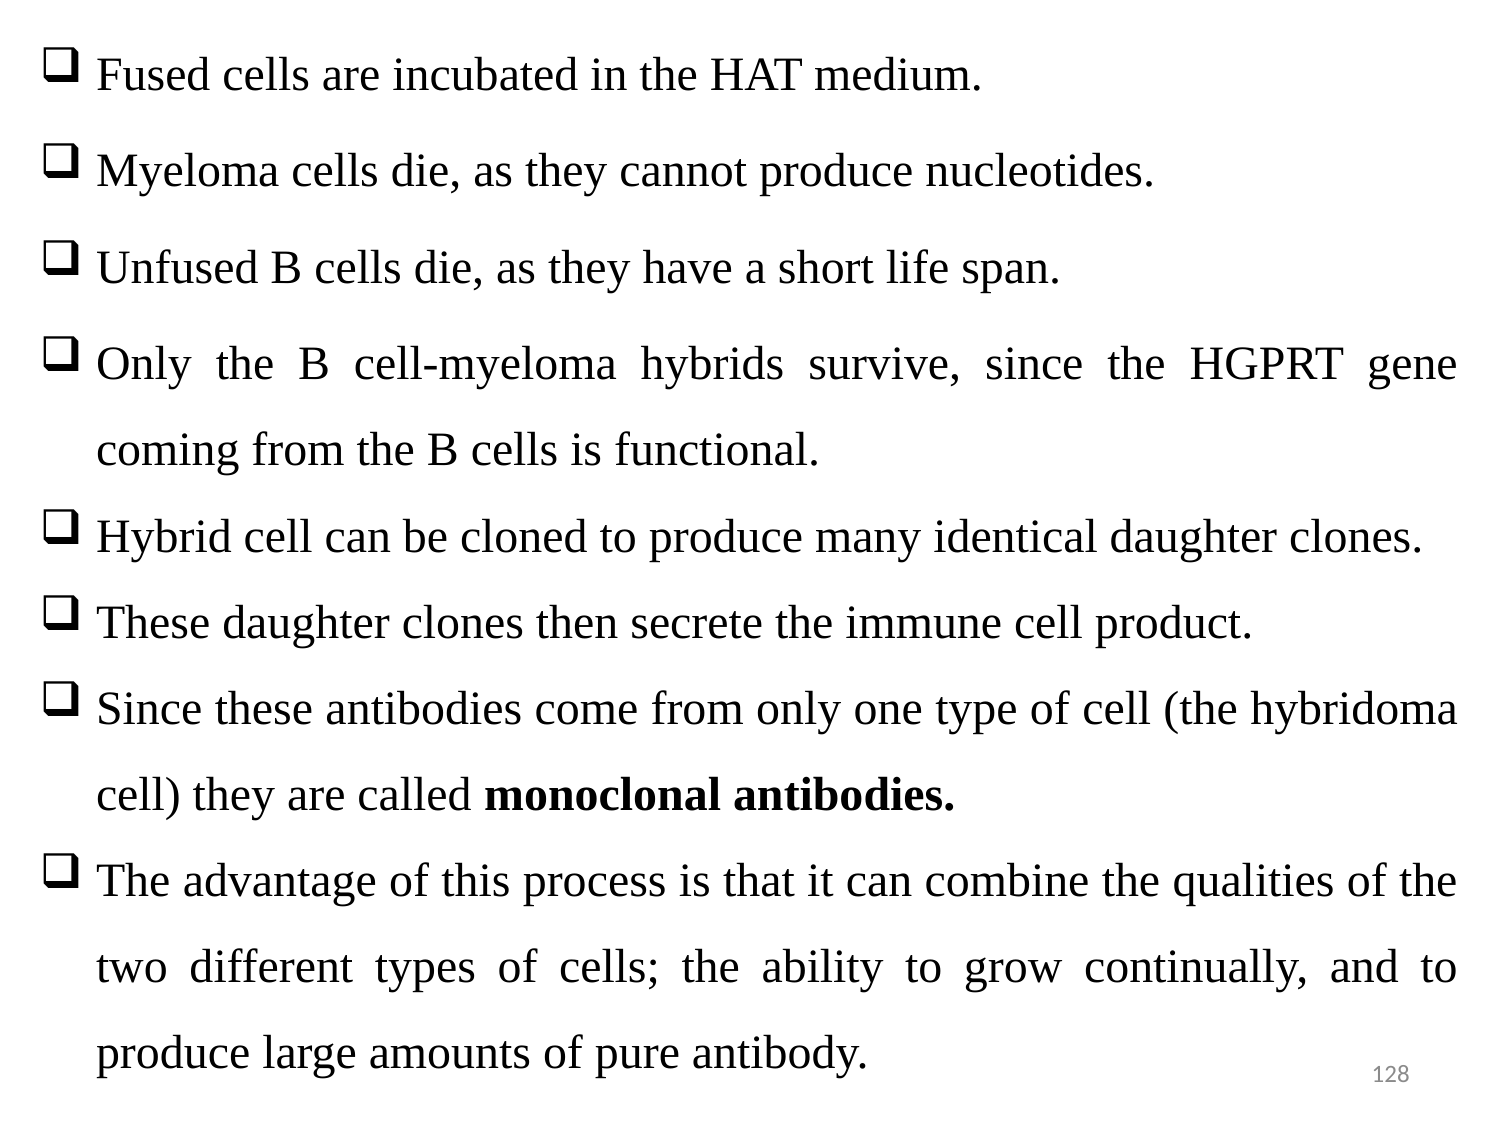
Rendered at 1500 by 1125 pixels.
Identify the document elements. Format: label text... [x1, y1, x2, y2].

text_box Fused cells are incubated in the HAT medium. Myeloma cells die, as they cannot produce nucleotides. Unfused B cells die, as they have a short life span. Only the B cell-myeloma hybrids survive, since the HGPRT gene coming from the B cells is functional. Hybrid cell can be cloned to produce many identical daughter clones. These daughter clones then secrete the immune cell product. Since these antibodies come from only one type of cell (the hybridoma cell) they are called monoclonal antibodies. The advantage of this process is that it can combine the qualities of the two different types of cells; the ability to grow continually, and to produce large amounts of pure antibody. [24, 6, 1475, 1086]
slide_number 128 [1074, 1042, 1425, 1103]
